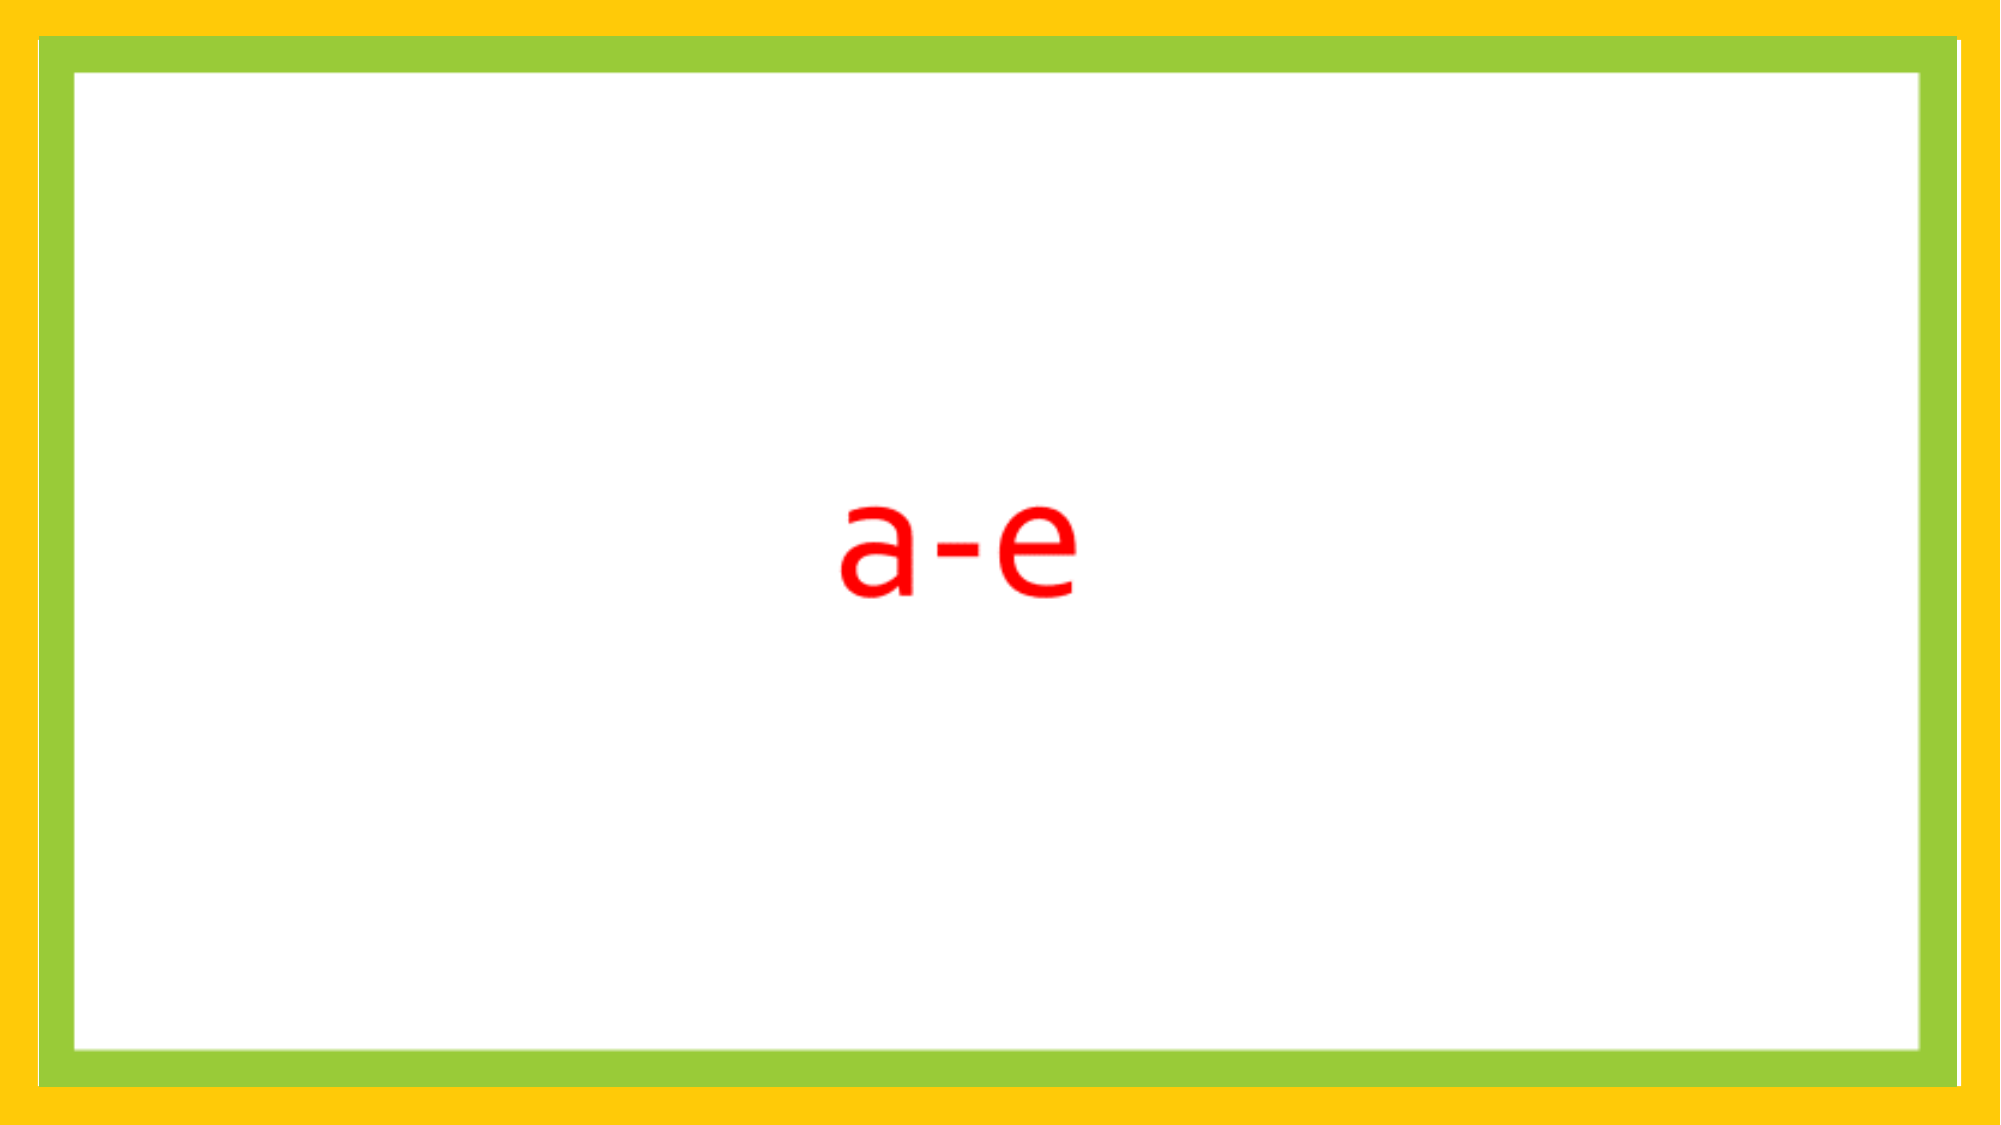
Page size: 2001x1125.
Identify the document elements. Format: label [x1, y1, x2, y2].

picture [38, 36, 1957, 1088]
